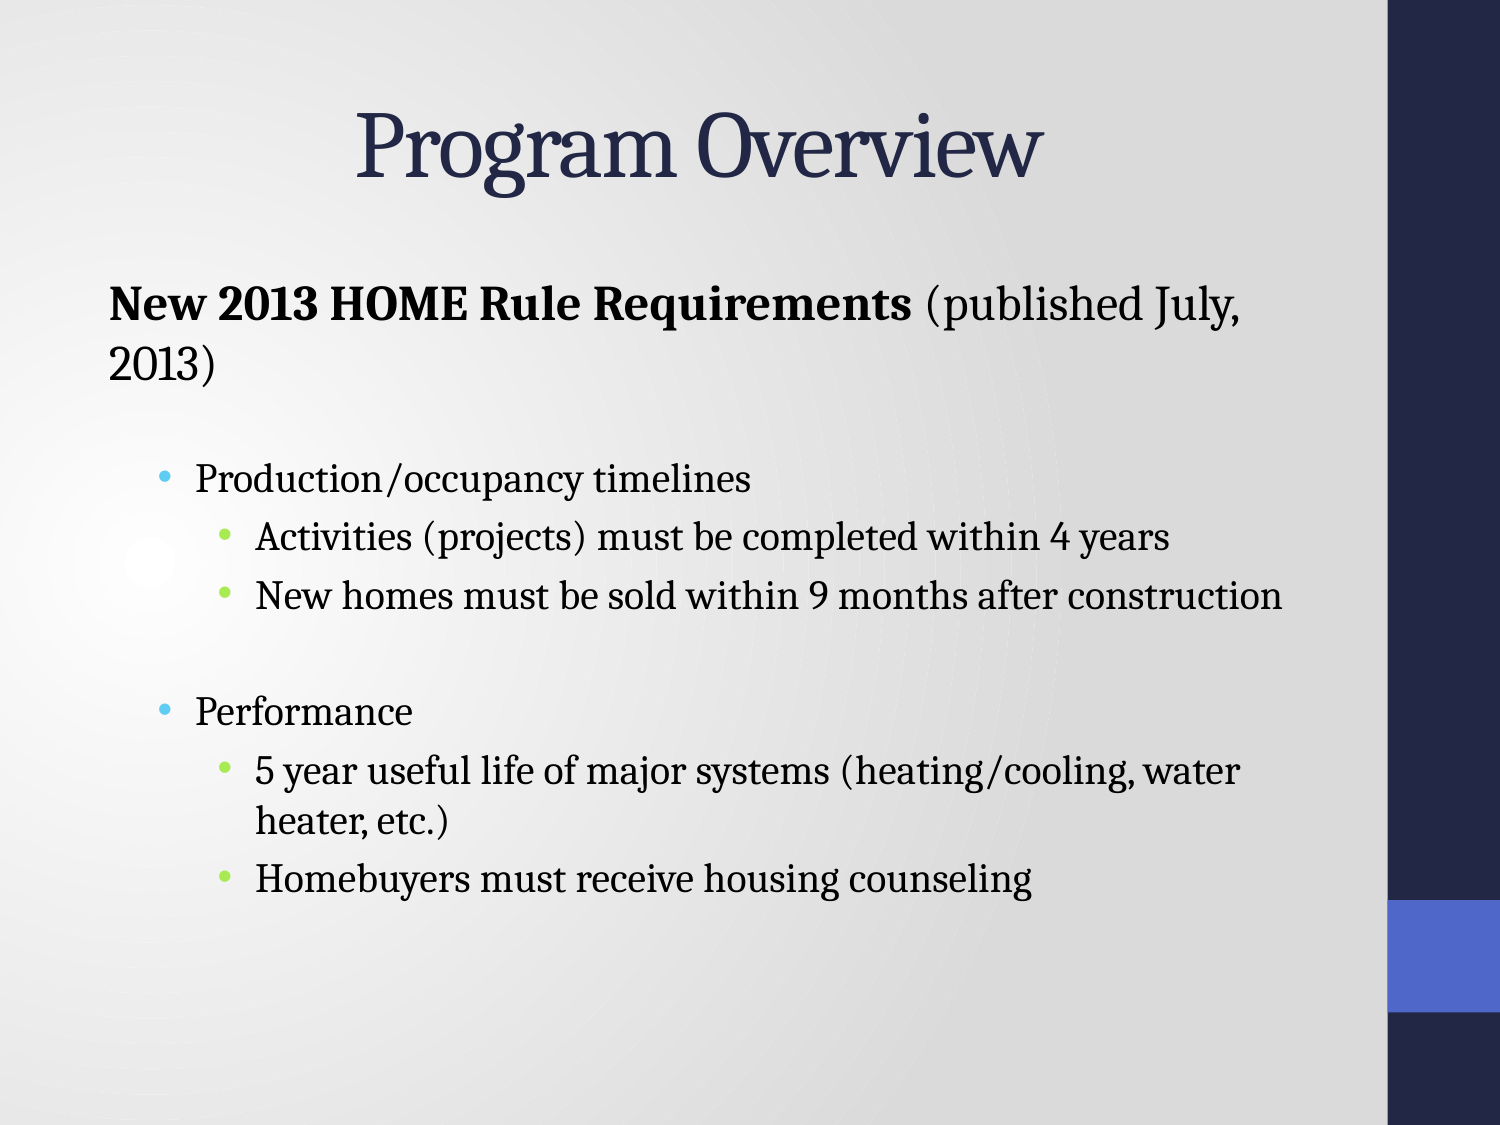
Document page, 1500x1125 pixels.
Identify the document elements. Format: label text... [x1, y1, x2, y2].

title Program Overview [75, 45, 1325, 233]
list New 2013 HOME Rule Requirements (published July, 2013) Production/occupancy timelines Activities (projects) must be completed within 4 years New homes must be sold within 9 months after construction Performance 5 year useful life of major systems (heating/cooling, water heater, etc.) Homebuyers must receive housing counseling [75, 262, 1325, 1050]
